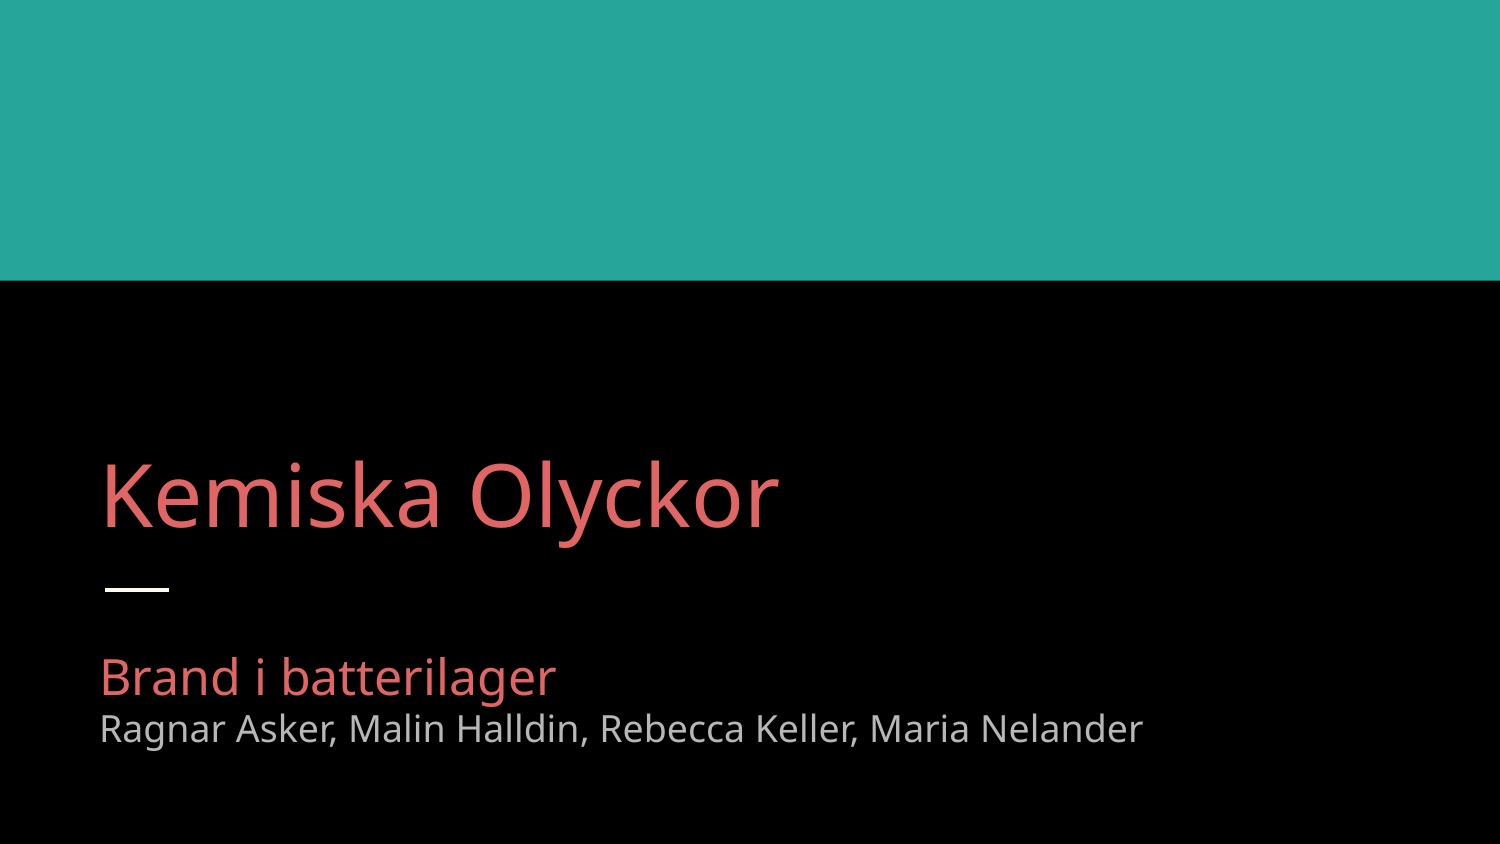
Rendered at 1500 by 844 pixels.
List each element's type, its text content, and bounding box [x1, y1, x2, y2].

title Kemiska Olyckor [84, 310, 1416, 561]
subtitle Brand i batterilager Ragnar Asker, Malin Halldin, Rebecca Keller, Maria Nelander [84, 630, 1416, 760]
